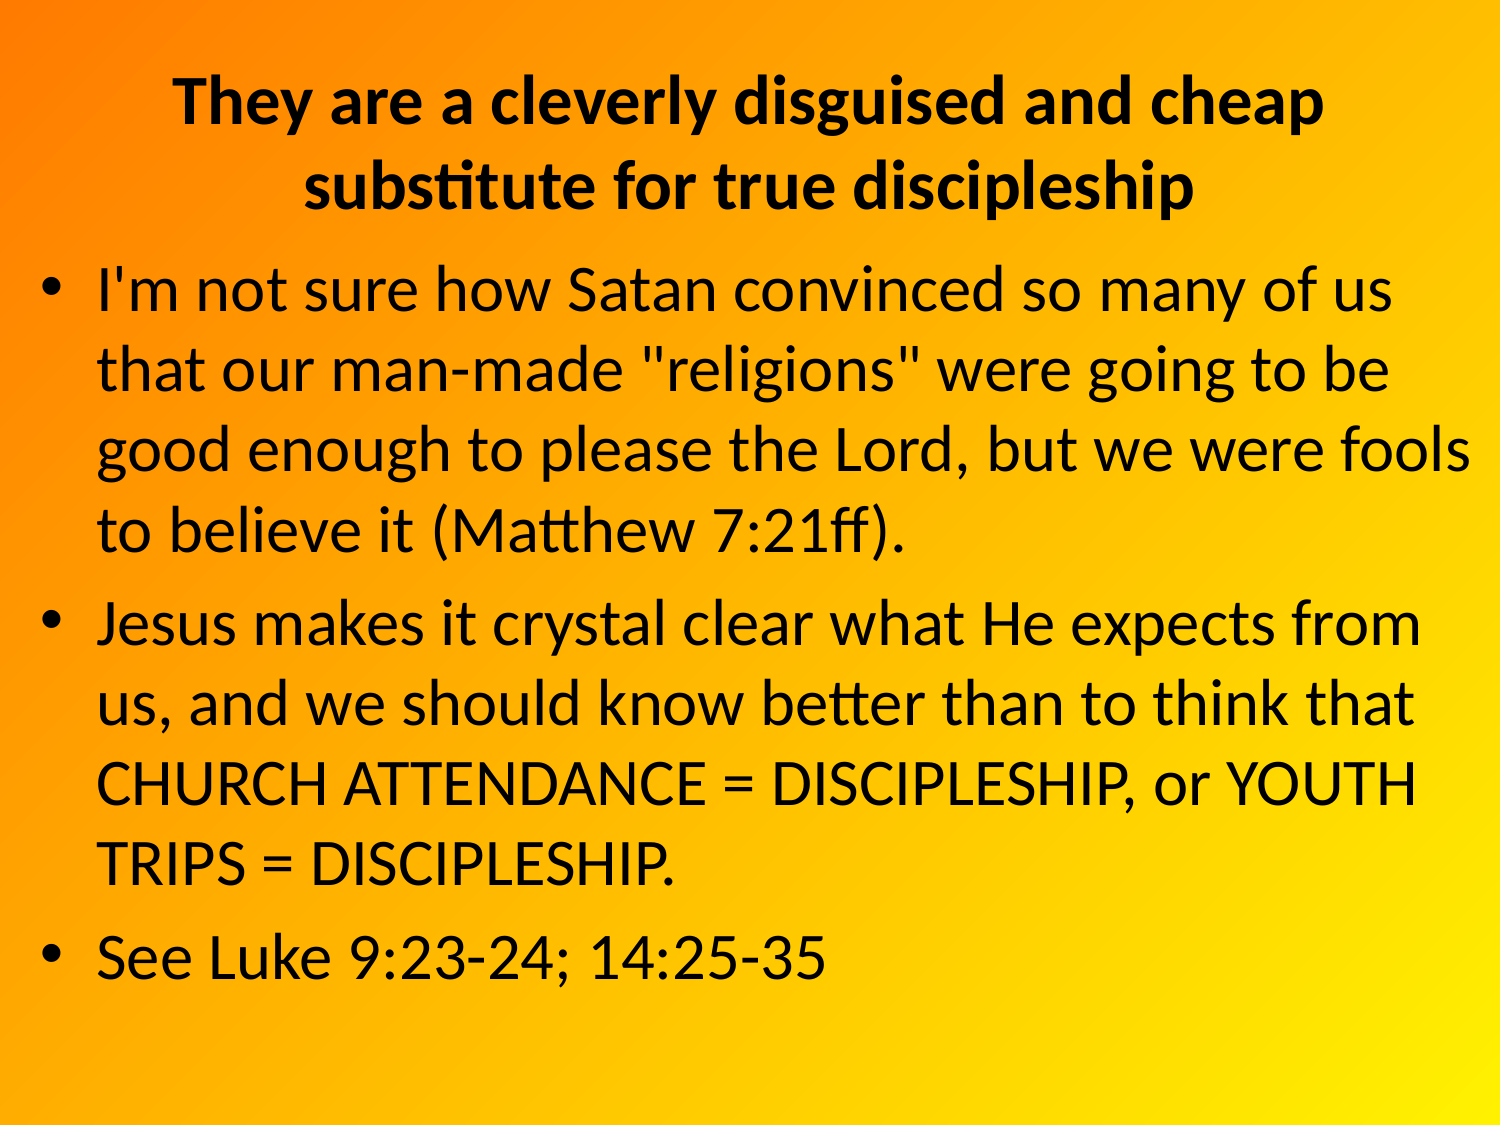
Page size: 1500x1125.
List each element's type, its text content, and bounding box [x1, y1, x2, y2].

title They are a cleverly disguised and cheap substitute for true discipleship [75, 45, 1425, 233]
list I'm not sure how Satan convinced so many of us that our man-made "religions" were going to be good enough to please the Lord, but we were fools to believe it (Matthew 7:21ff). Jesus makes it crystal clear what He expects from us, and we should know better than to think that CHURCH ATTENDANCE = DISCIPLESHIP, or YOUTH TRIPS = DISCIPLESHIP. See Luke 9:23-24; 14:25-35 [24, 237, 1488, 1100]
